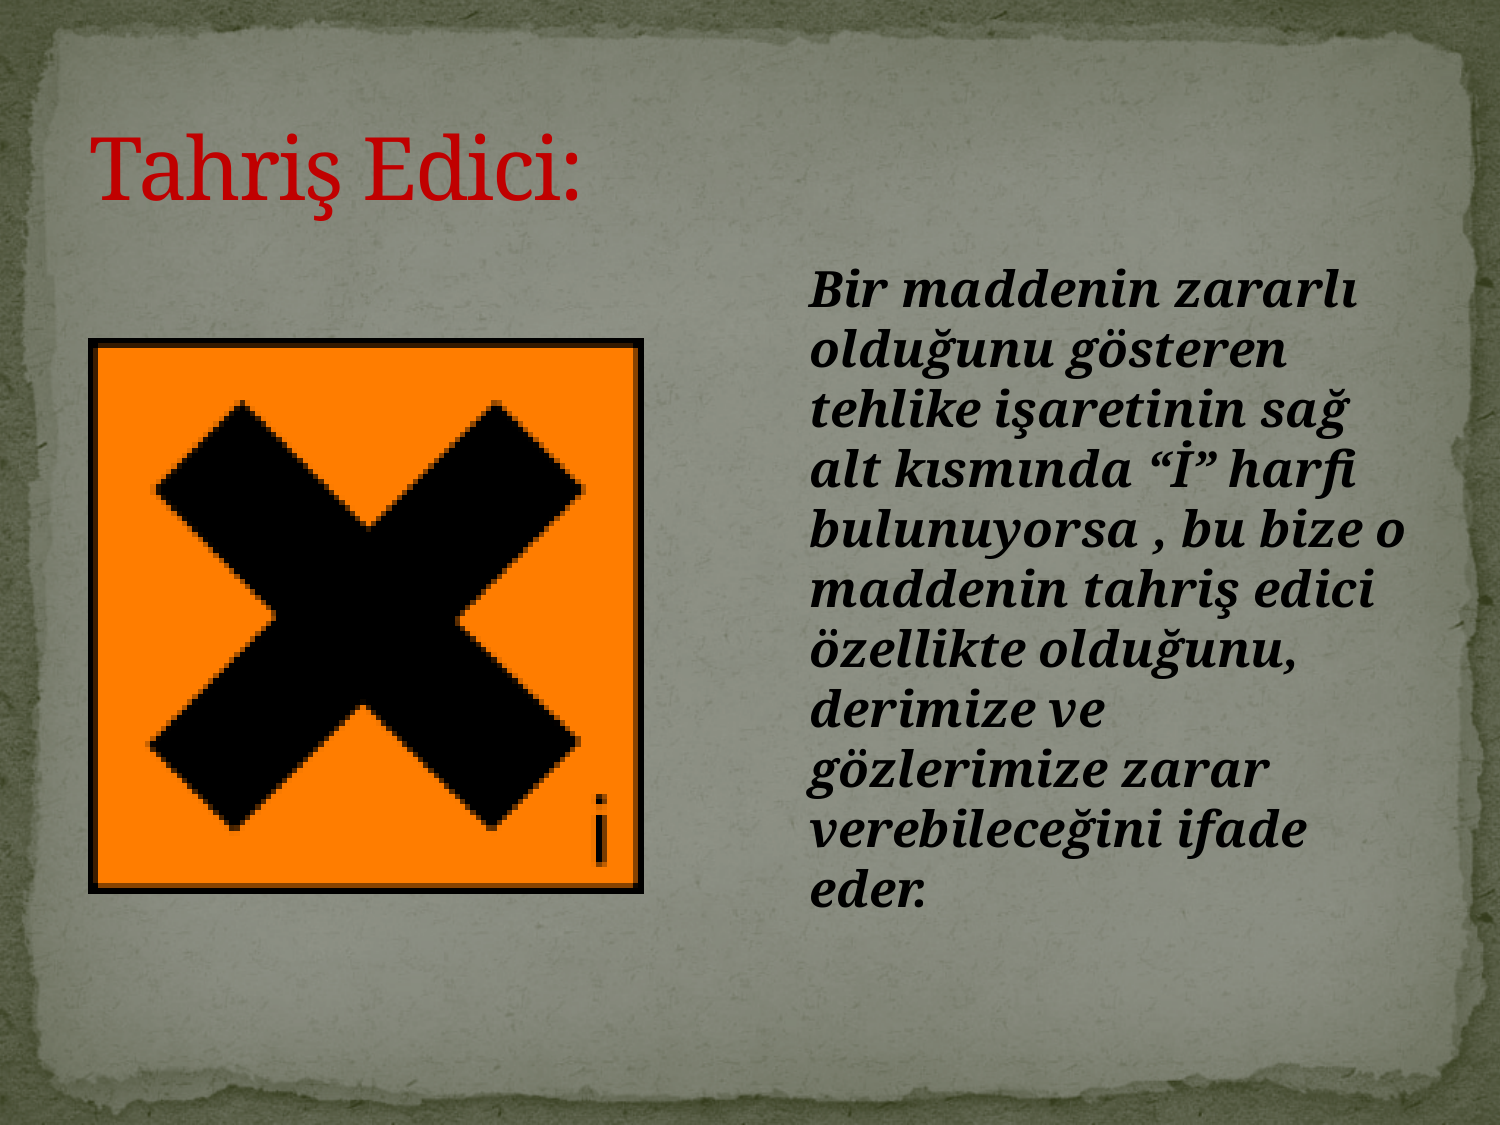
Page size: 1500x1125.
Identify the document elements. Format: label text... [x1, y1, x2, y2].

title Tahriş Edici: [74, 24, 1425, 225]
list Bir maddenin zararlı olduğunu gösteren tehlike işaretinin sağ alt kısmında “İ” harfi bulunuyorsa , bu bize o maddenin tahriş edici özellikte olduğunu, derimize ve gözlerimize zarar verebileceğini ifade eder. [750, 249, 1425, 1000]
picture [88, 338, 644, 894]
